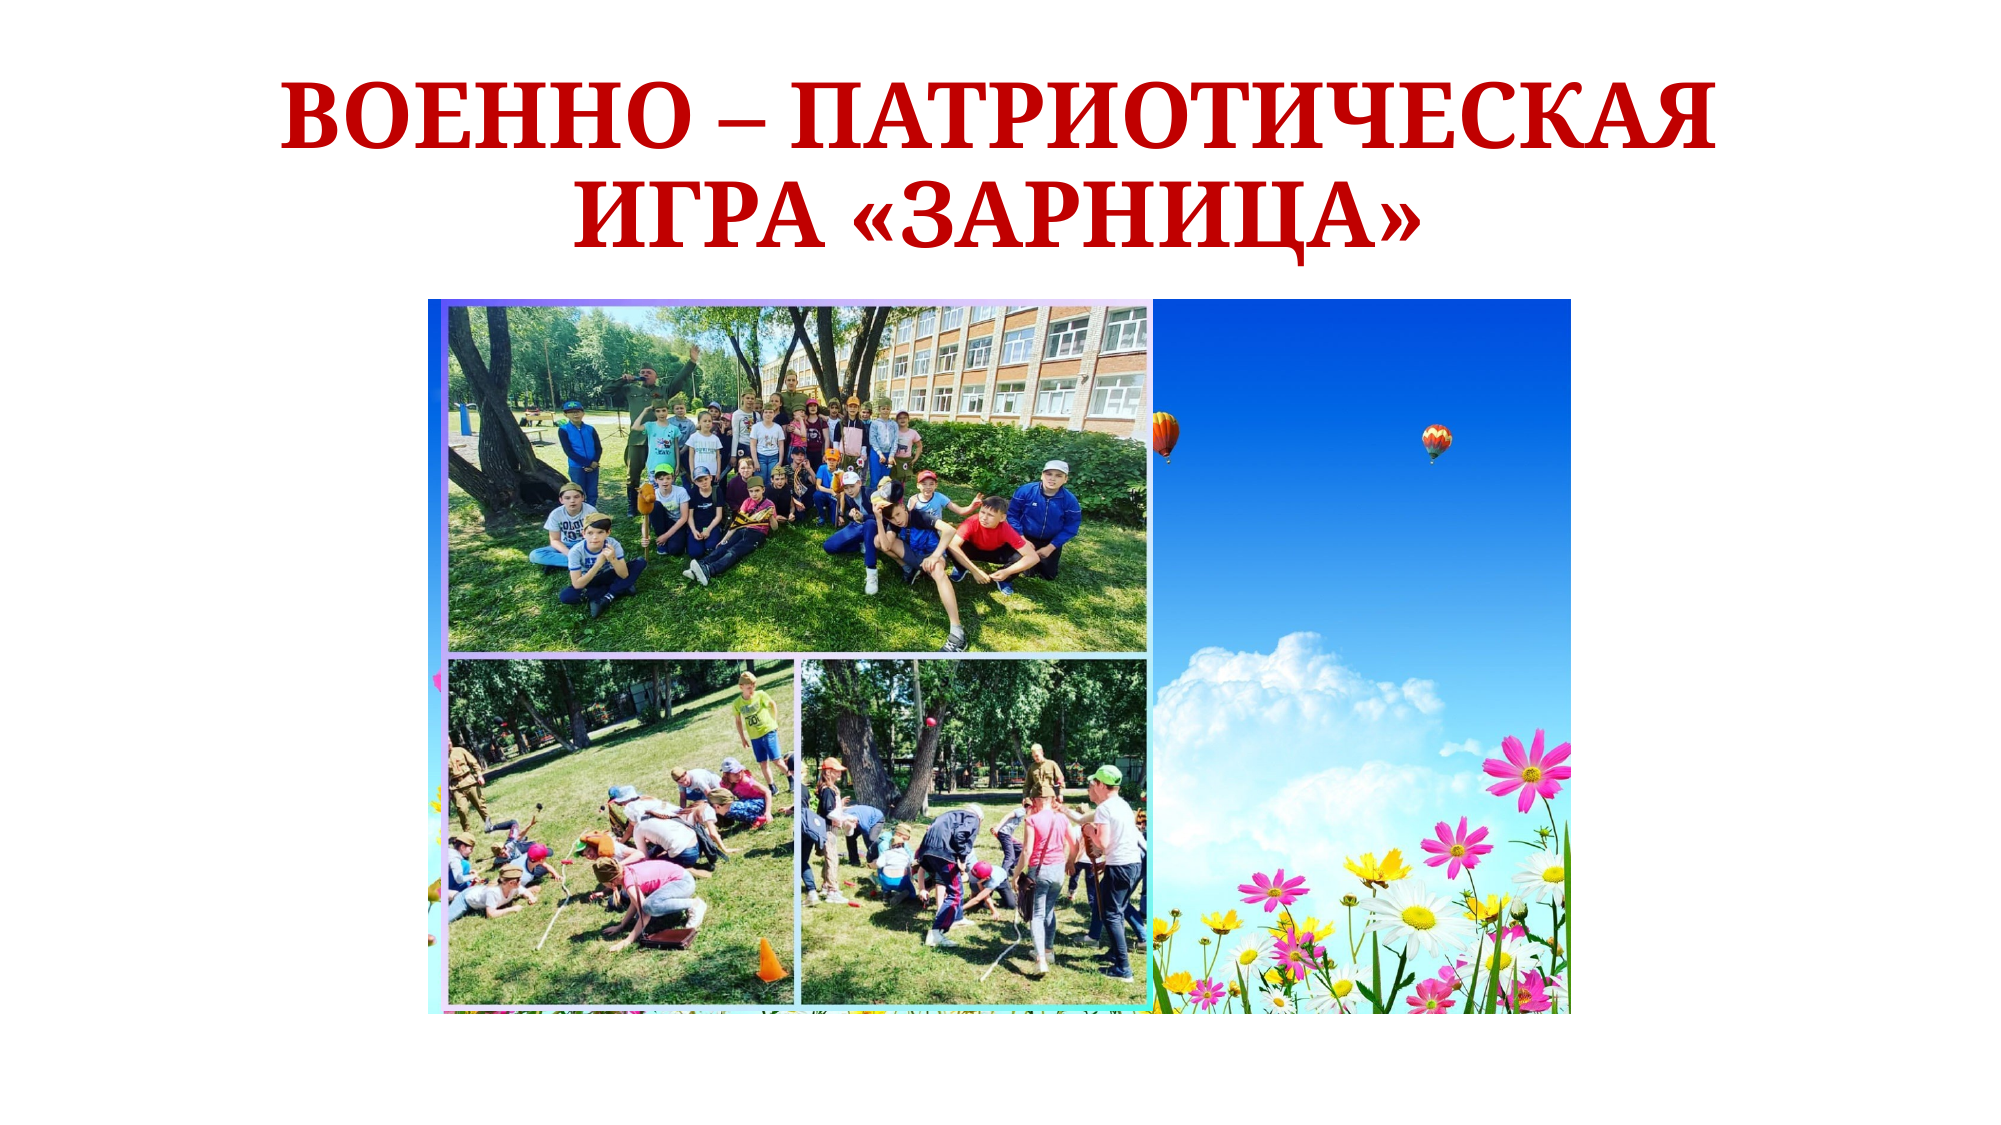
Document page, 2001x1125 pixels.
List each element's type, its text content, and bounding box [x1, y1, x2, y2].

title ВОЕННО – ПАТРИОТИЧЕСКАЯ ИГРА «ЗАРНИЦА» [137, 59, 1863, 278]
picture [441, 299, 1153, 1011]
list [428, 299, 1572, 1014]
